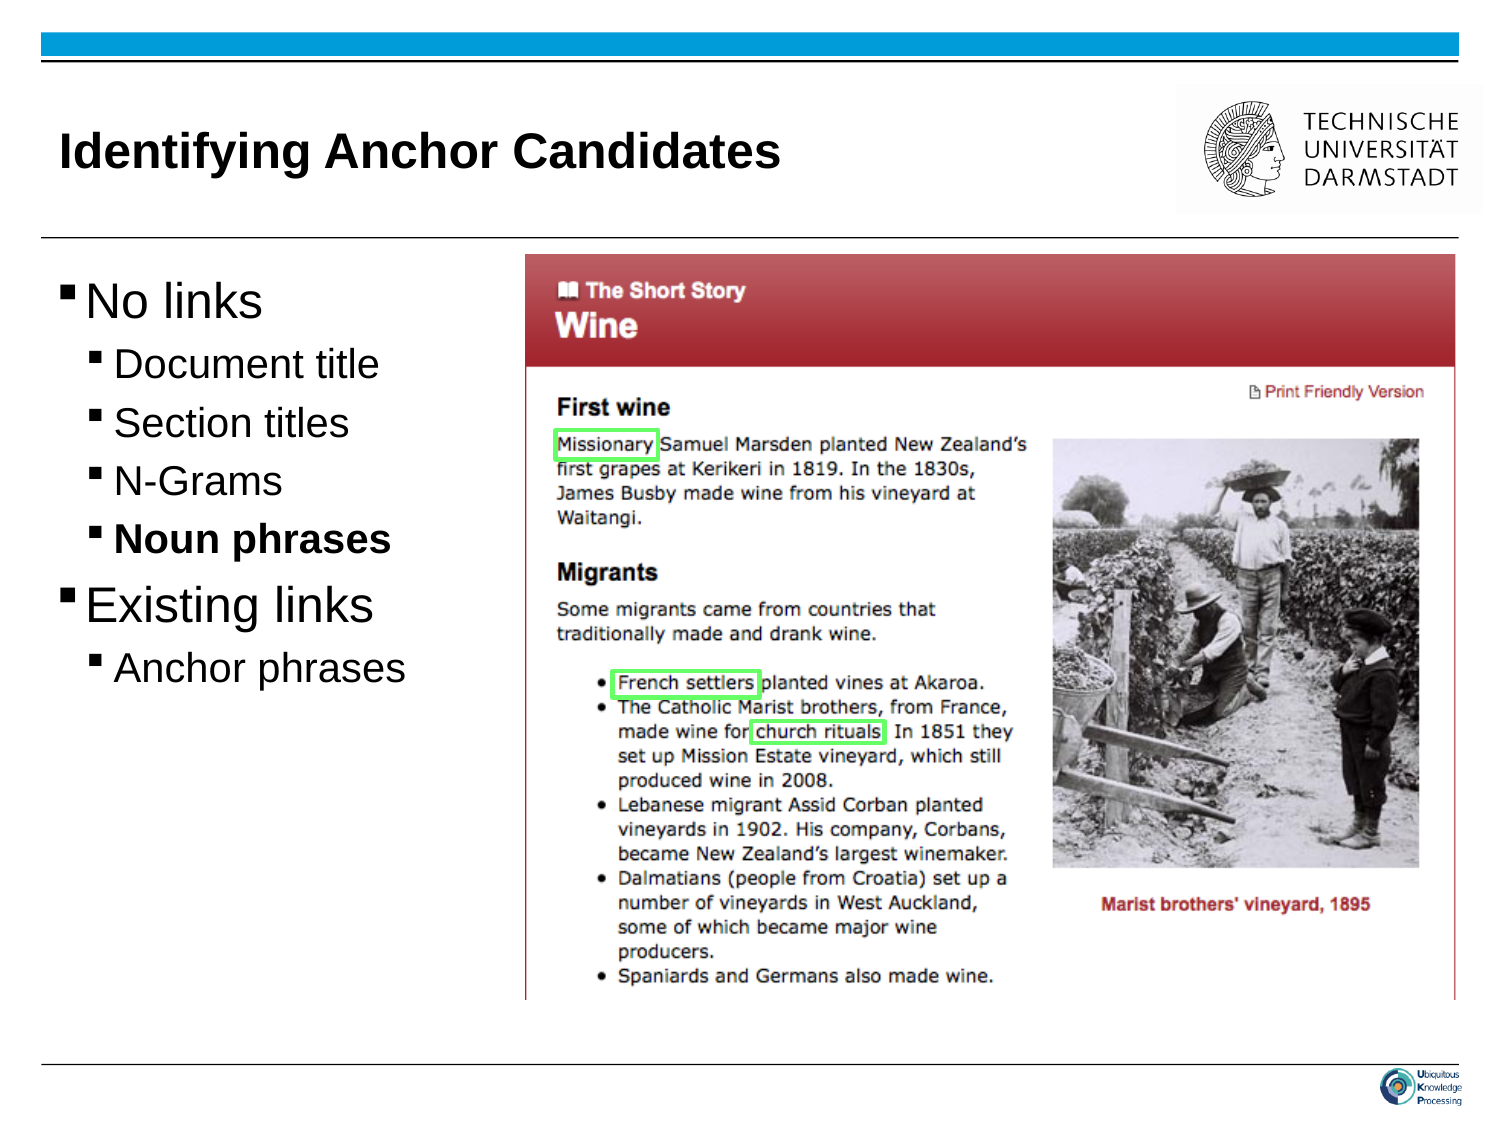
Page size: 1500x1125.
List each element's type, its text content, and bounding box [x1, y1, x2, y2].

picture [524, 254, 1456, 1001]
list No links Document title Section titles N-Grams Noun phrases Existing links Anchor phrases [40, 260, 476, 1048]
picture [1380, 1068, 1462, 1106]
title Identifying Anchor Candidates [58, 79, 1188, 218]
picture [1188, 84, 1483, 214]
